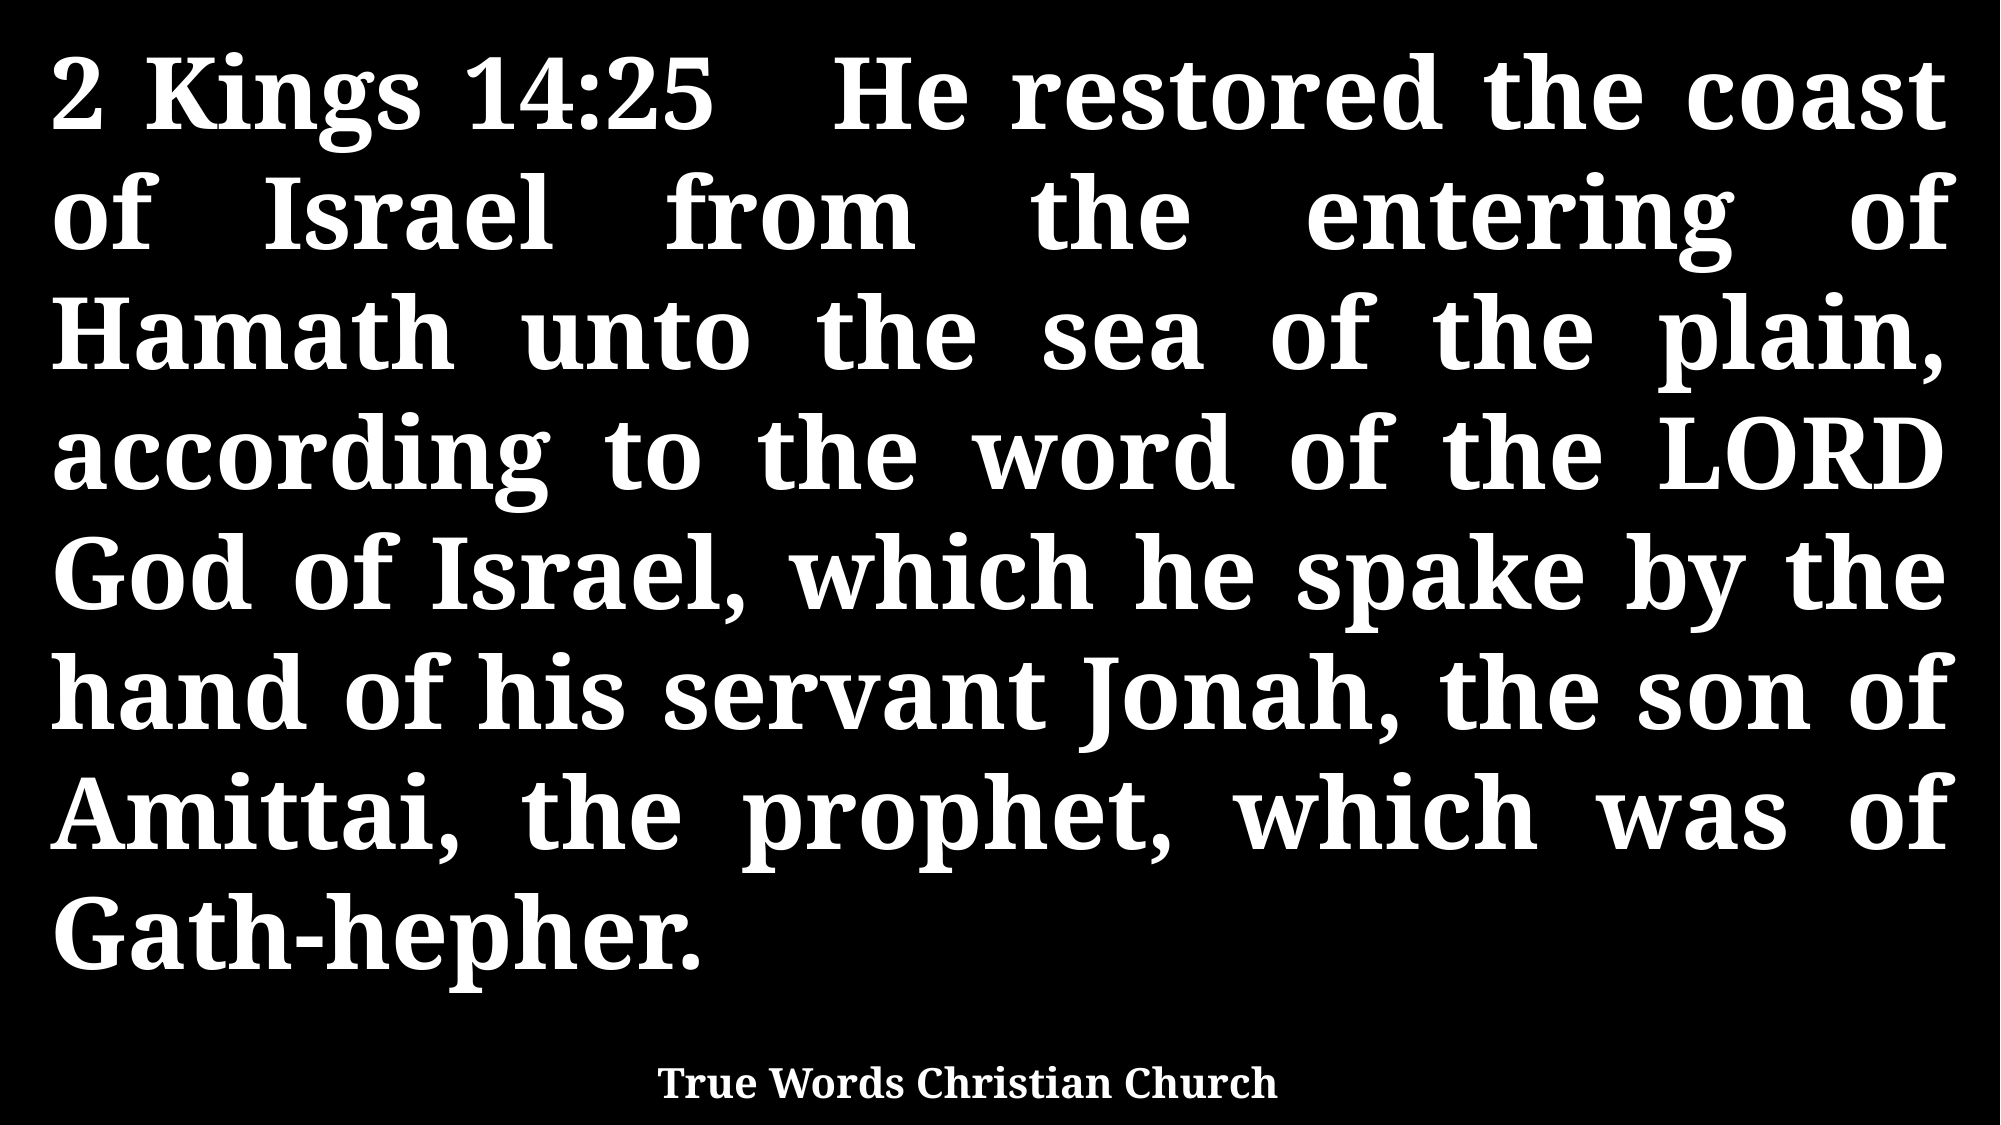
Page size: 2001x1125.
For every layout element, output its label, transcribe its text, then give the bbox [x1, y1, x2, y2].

text_box True Words Christian Church [642, 1049, 1294, 1114]
text_box 2 Kings 14:25 He restored the coast of Israel from the entering of Hamath unto the sea of the plain, according to the word of the LORD God of Israel, which he spake by the hand of his servant Jonah, the son of Amittai, the prophet, which was of Gath-hepher. [35, 22, 1965, 997]
